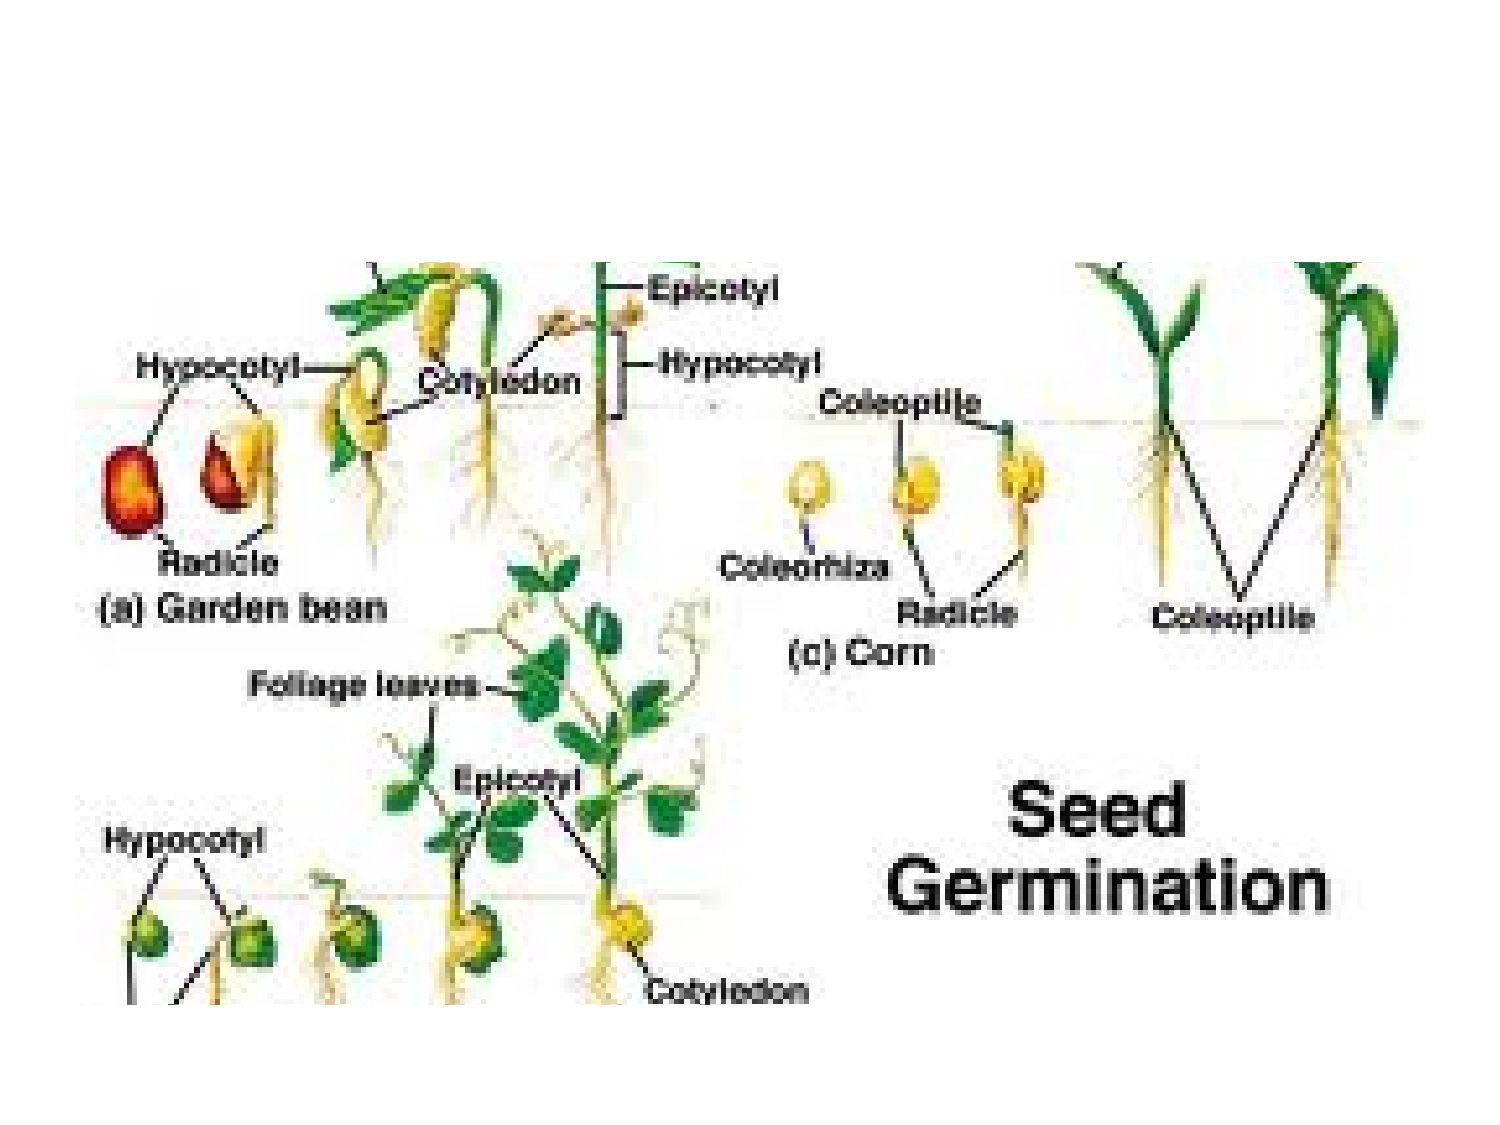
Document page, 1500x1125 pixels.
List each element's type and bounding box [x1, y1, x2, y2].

list [74, 262, 1426, 1006]
